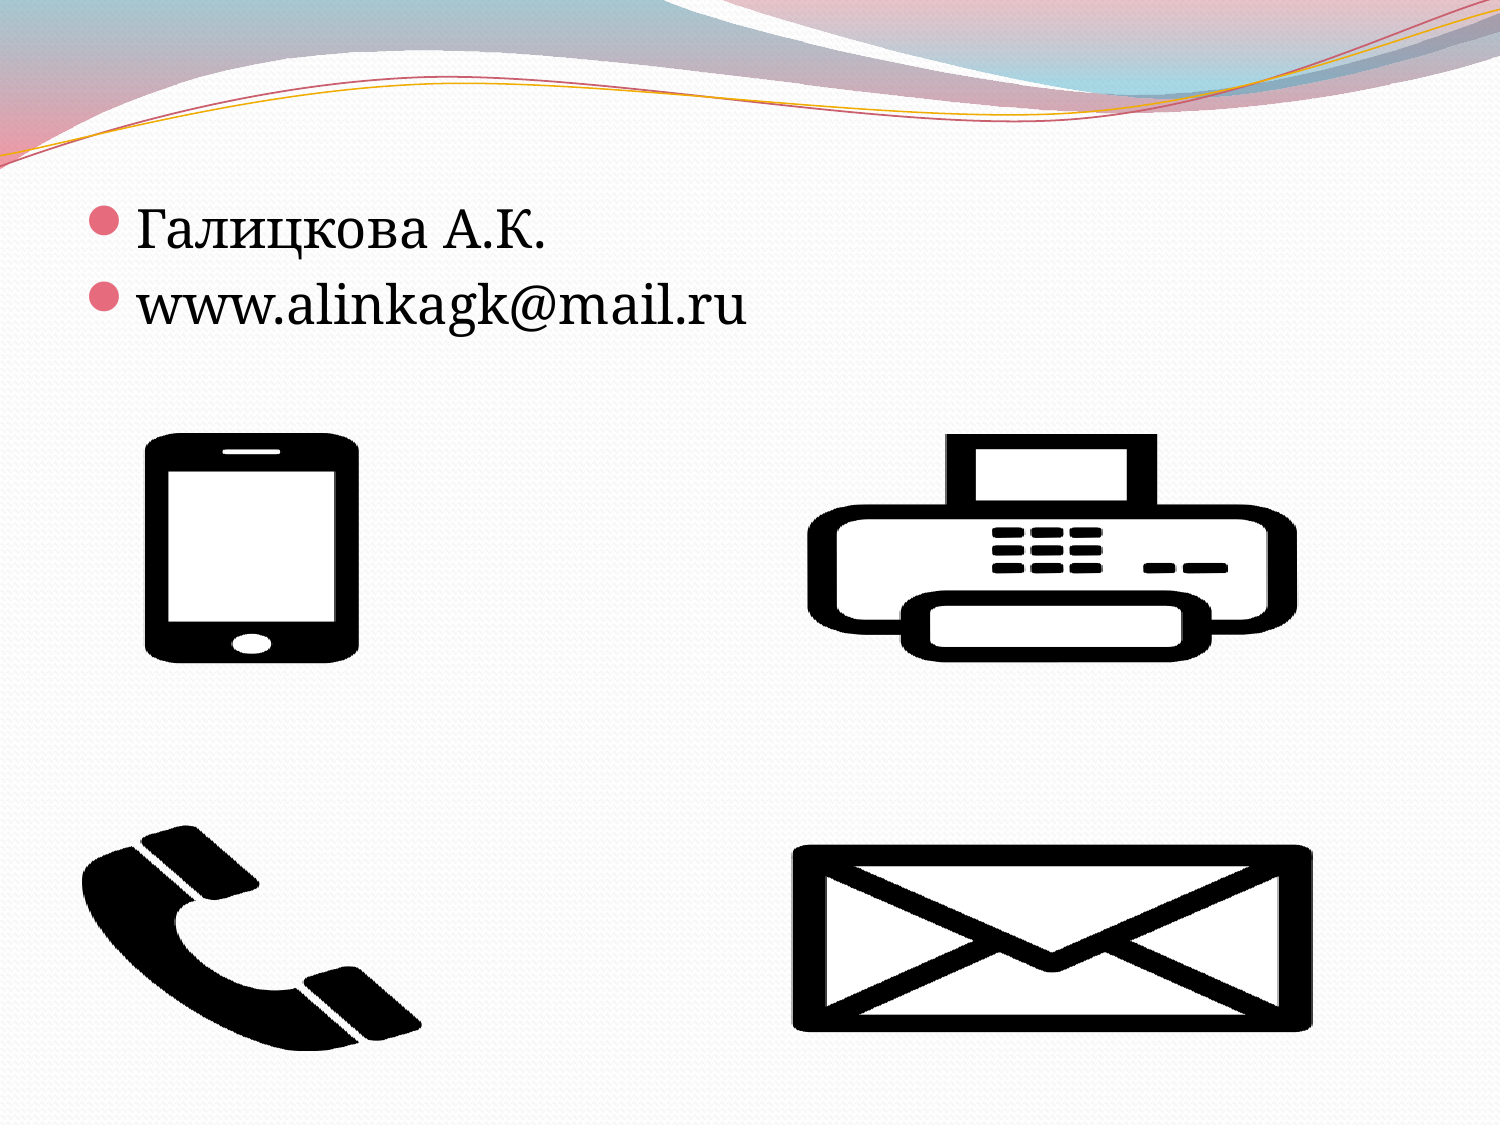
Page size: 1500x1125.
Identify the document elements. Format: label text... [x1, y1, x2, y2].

picture [81, 433, 1313, 1052]
list Галицкова А.К. www.alinkagk@mail.ru [70, 187, 1161, 422]
